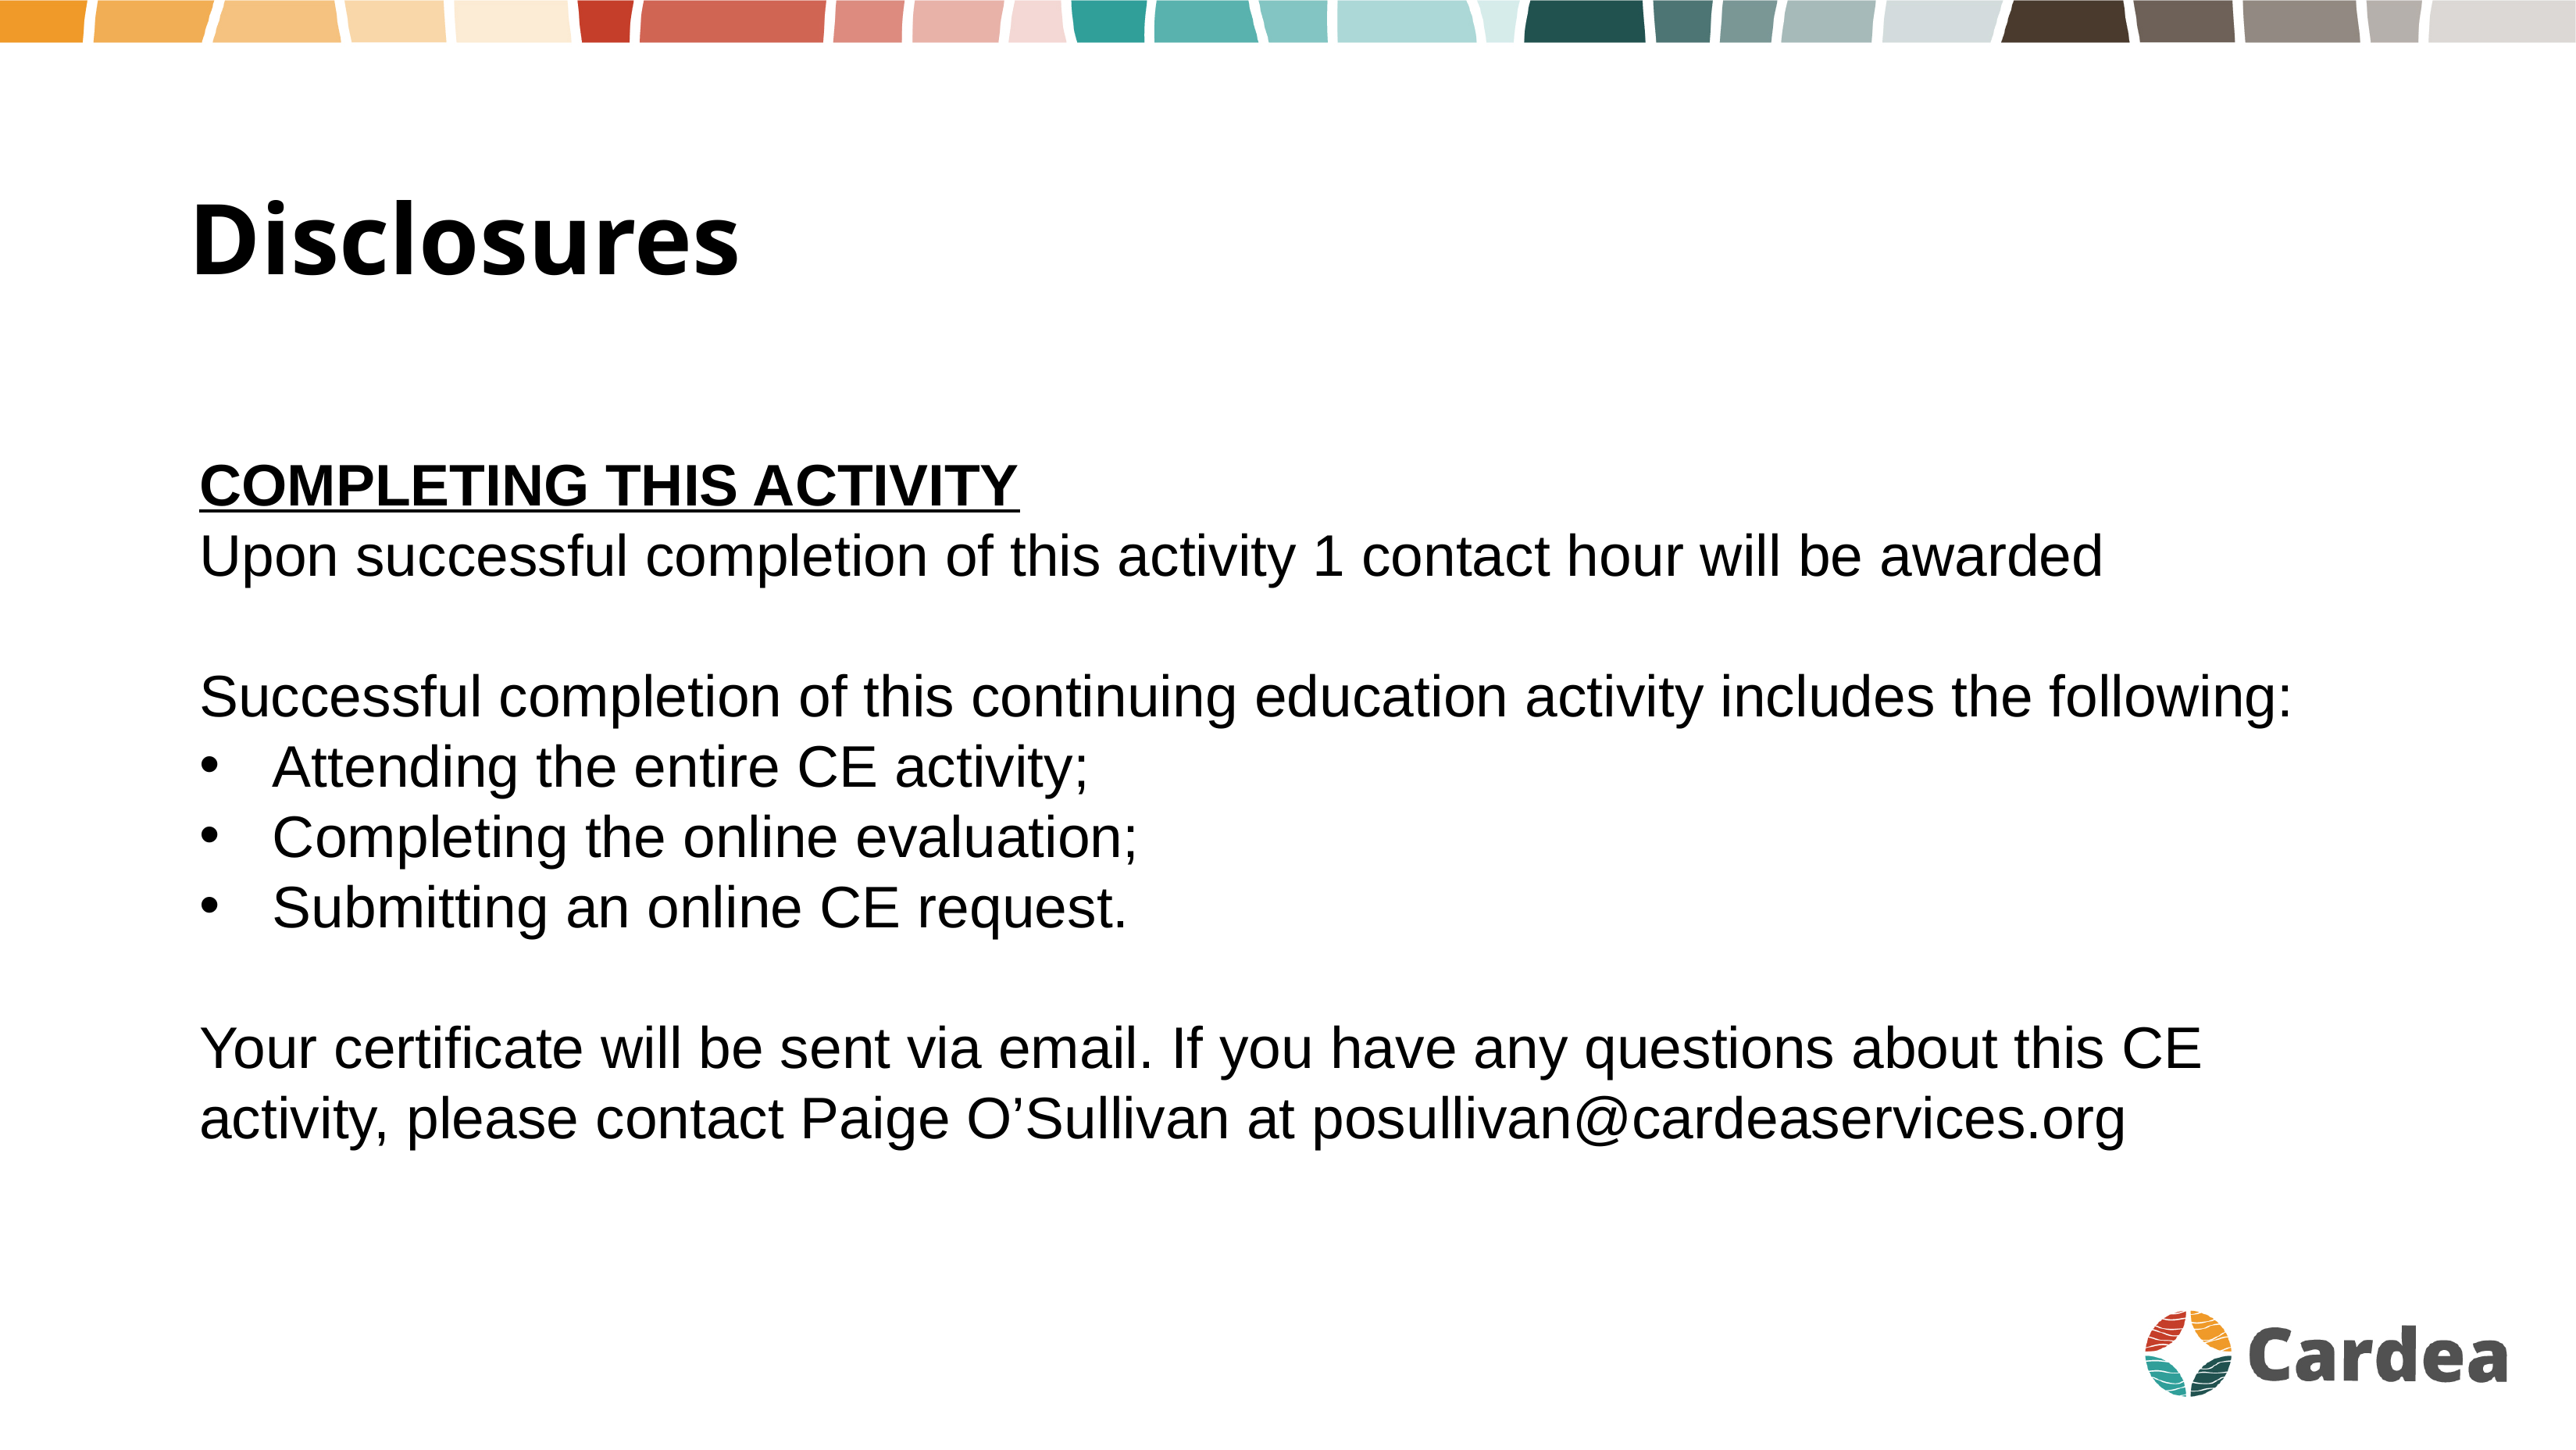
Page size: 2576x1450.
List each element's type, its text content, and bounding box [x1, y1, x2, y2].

text_box COMPLETING THIS ACTIVITY​​ Upon successful completion of this activity 1 contact hour will be awarded​​ ​ Successful completion of this continuing education activity includes the following: ​​ Attending the entire CE activity; ​​ Completing the online evaluation; ​​ Submitting an online CE request.​​ ​ Your certificate will be sent via email. If you have any questions about this CE activity, please contact Paige O’Sullivan at posullivan@cardeaservices.org [187, 441, 2389, 1243]
picture [0, 0, 2576, 1450]
list Disclosures [177, 171, 1806, 328]
